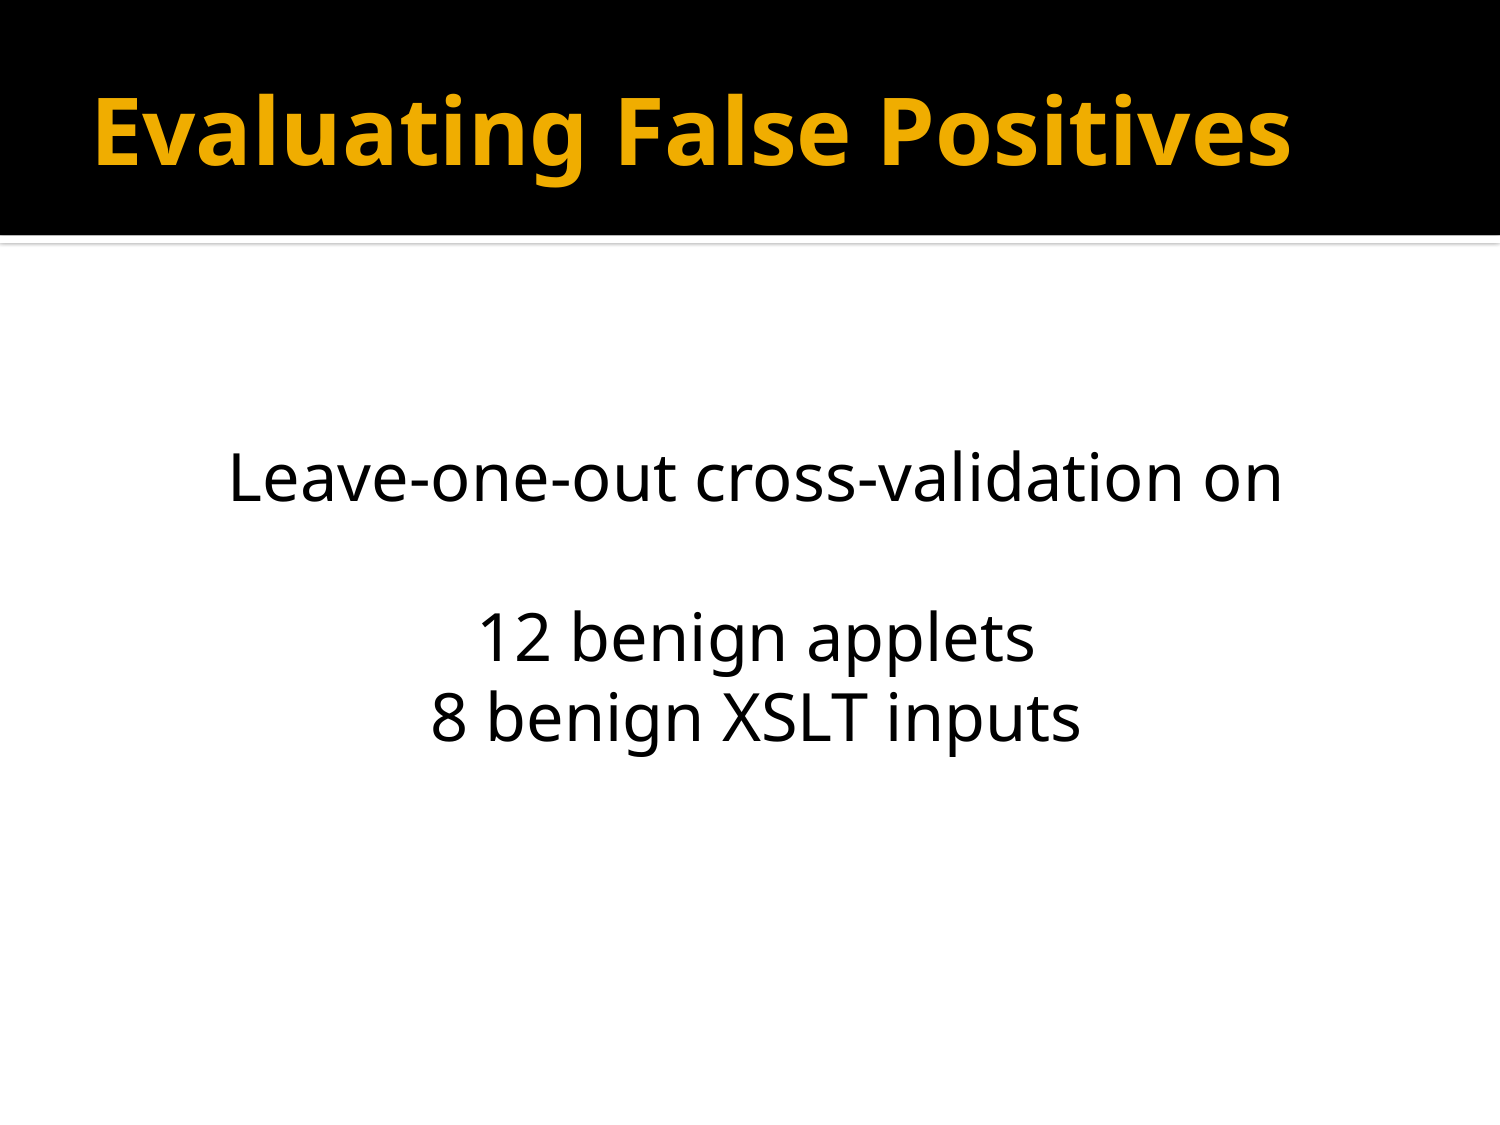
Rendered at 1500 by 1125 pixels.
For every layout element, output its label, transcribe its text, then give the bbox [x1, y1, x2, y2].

title Evaluating False Positives [75, 25, 1425, 231]
list Leave-one-out cross-validation on 12 benign applets 8 benign XSLT inputs [75, 291, 1425, 1050]
